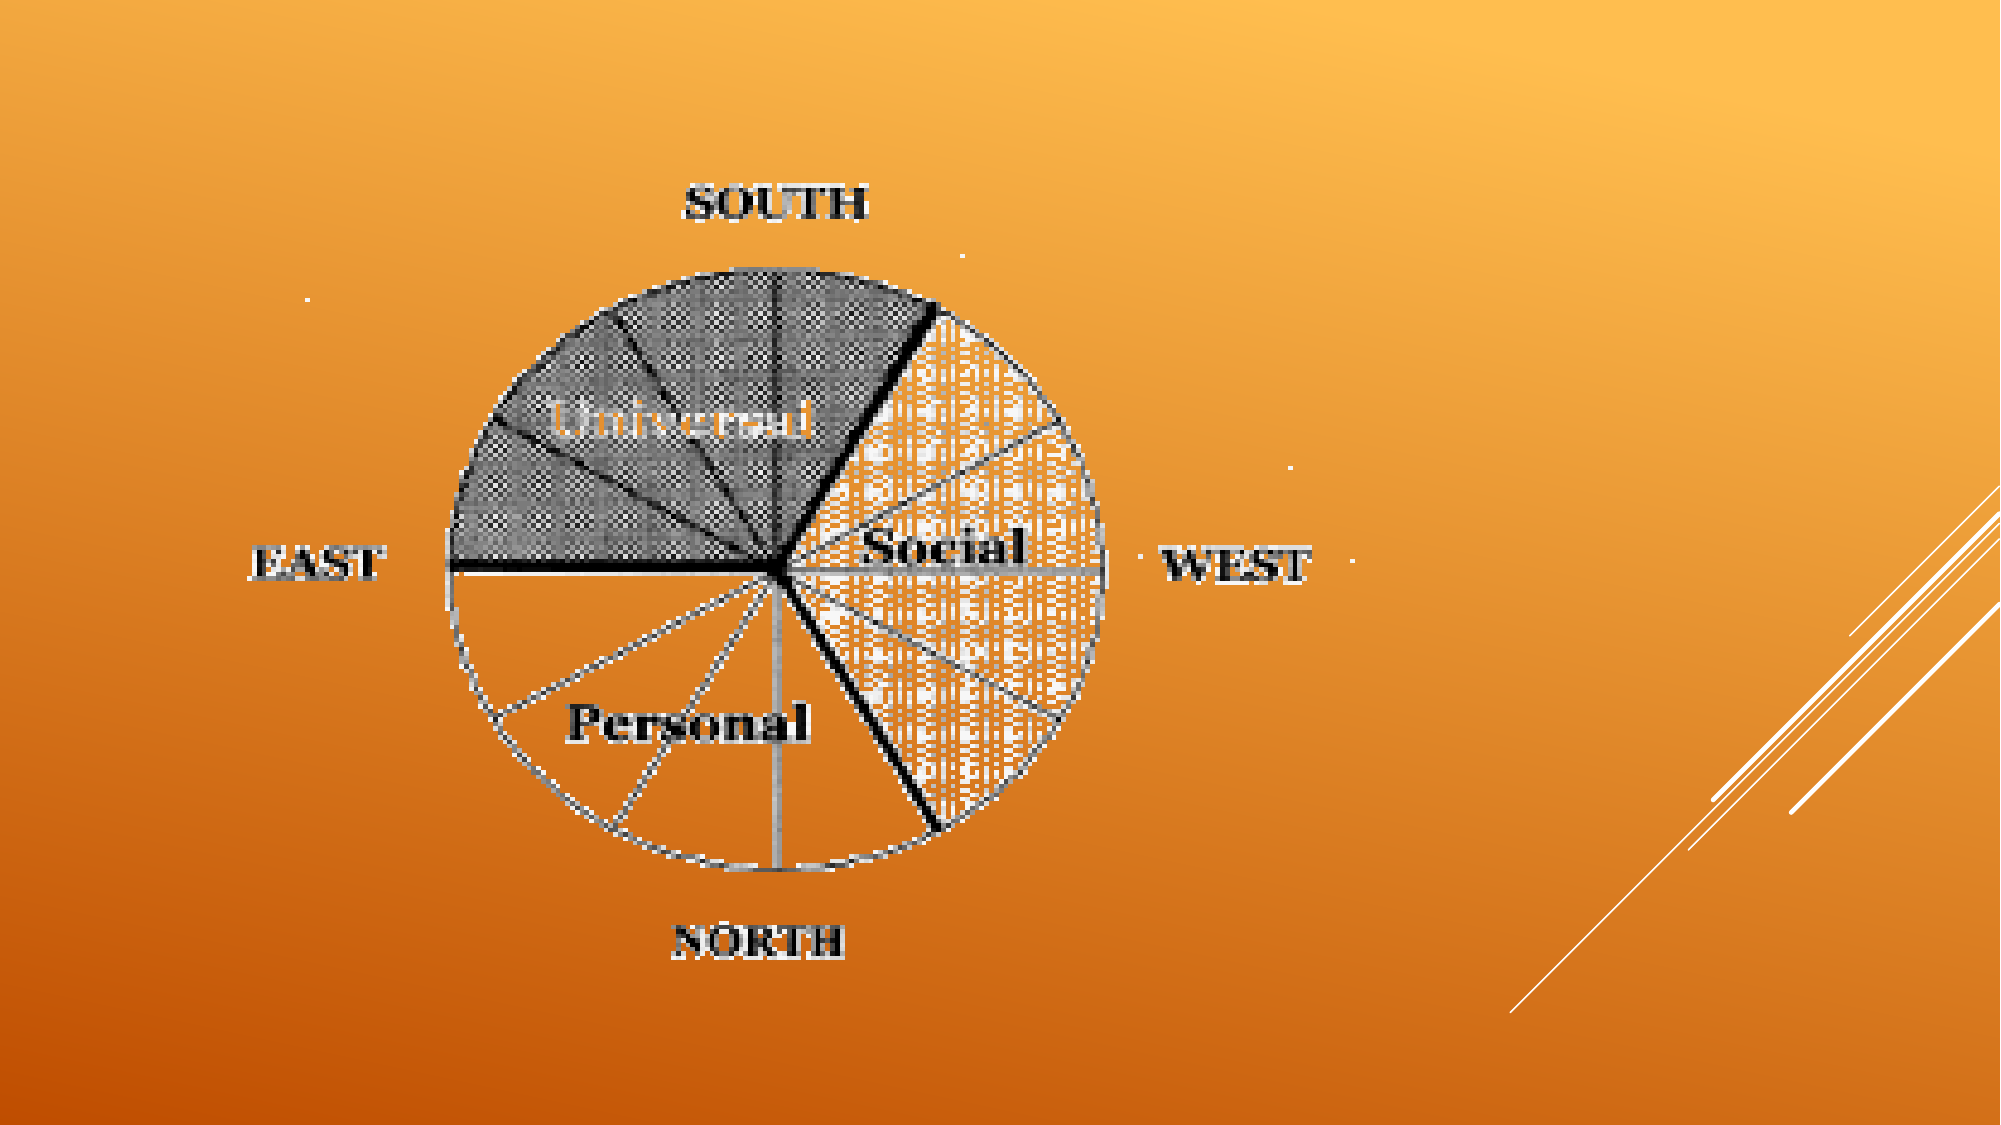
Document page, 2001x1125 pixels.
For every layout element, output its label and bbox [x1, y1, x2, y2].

picture [107, 91, 1453, 1028]
